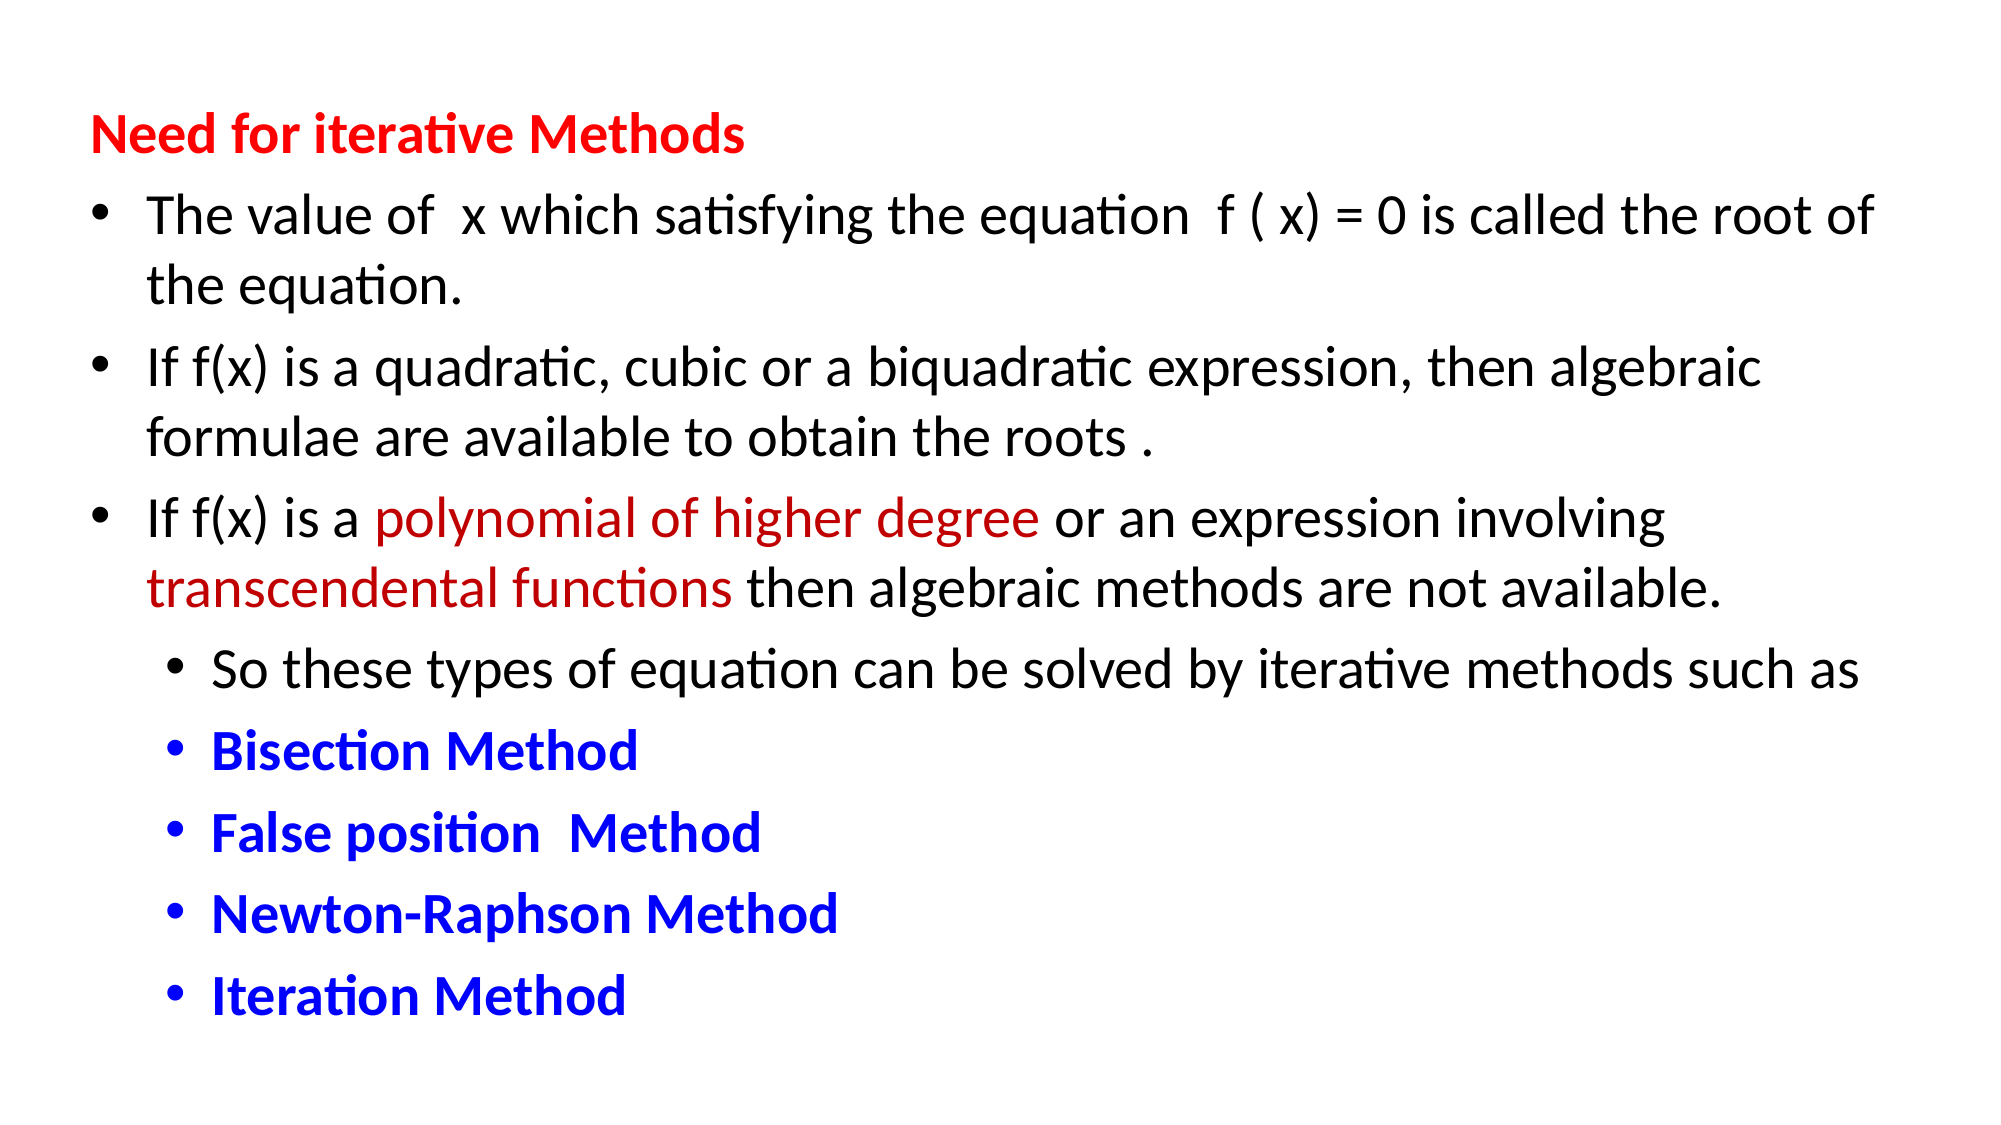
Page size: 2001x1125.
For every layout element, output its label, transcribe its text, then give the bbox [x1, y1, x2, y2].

list Need for iterative Methods The value of x which satisfying the equation f ( x) = 0 is called the root of the equation. If f(x) is a quadratic, cubic or a biquadratic expression, then algebraic formulae are available to obtain the roots . If f(x) is a polynomial of higher degree or an expression involving transcendental functions then algebraic methods are not available. So these types of equation can be solved by iterative methods such as Bisection Method False position Method Newton-Raphson Method Iteration Method [74, 87, 1938, 1063]
